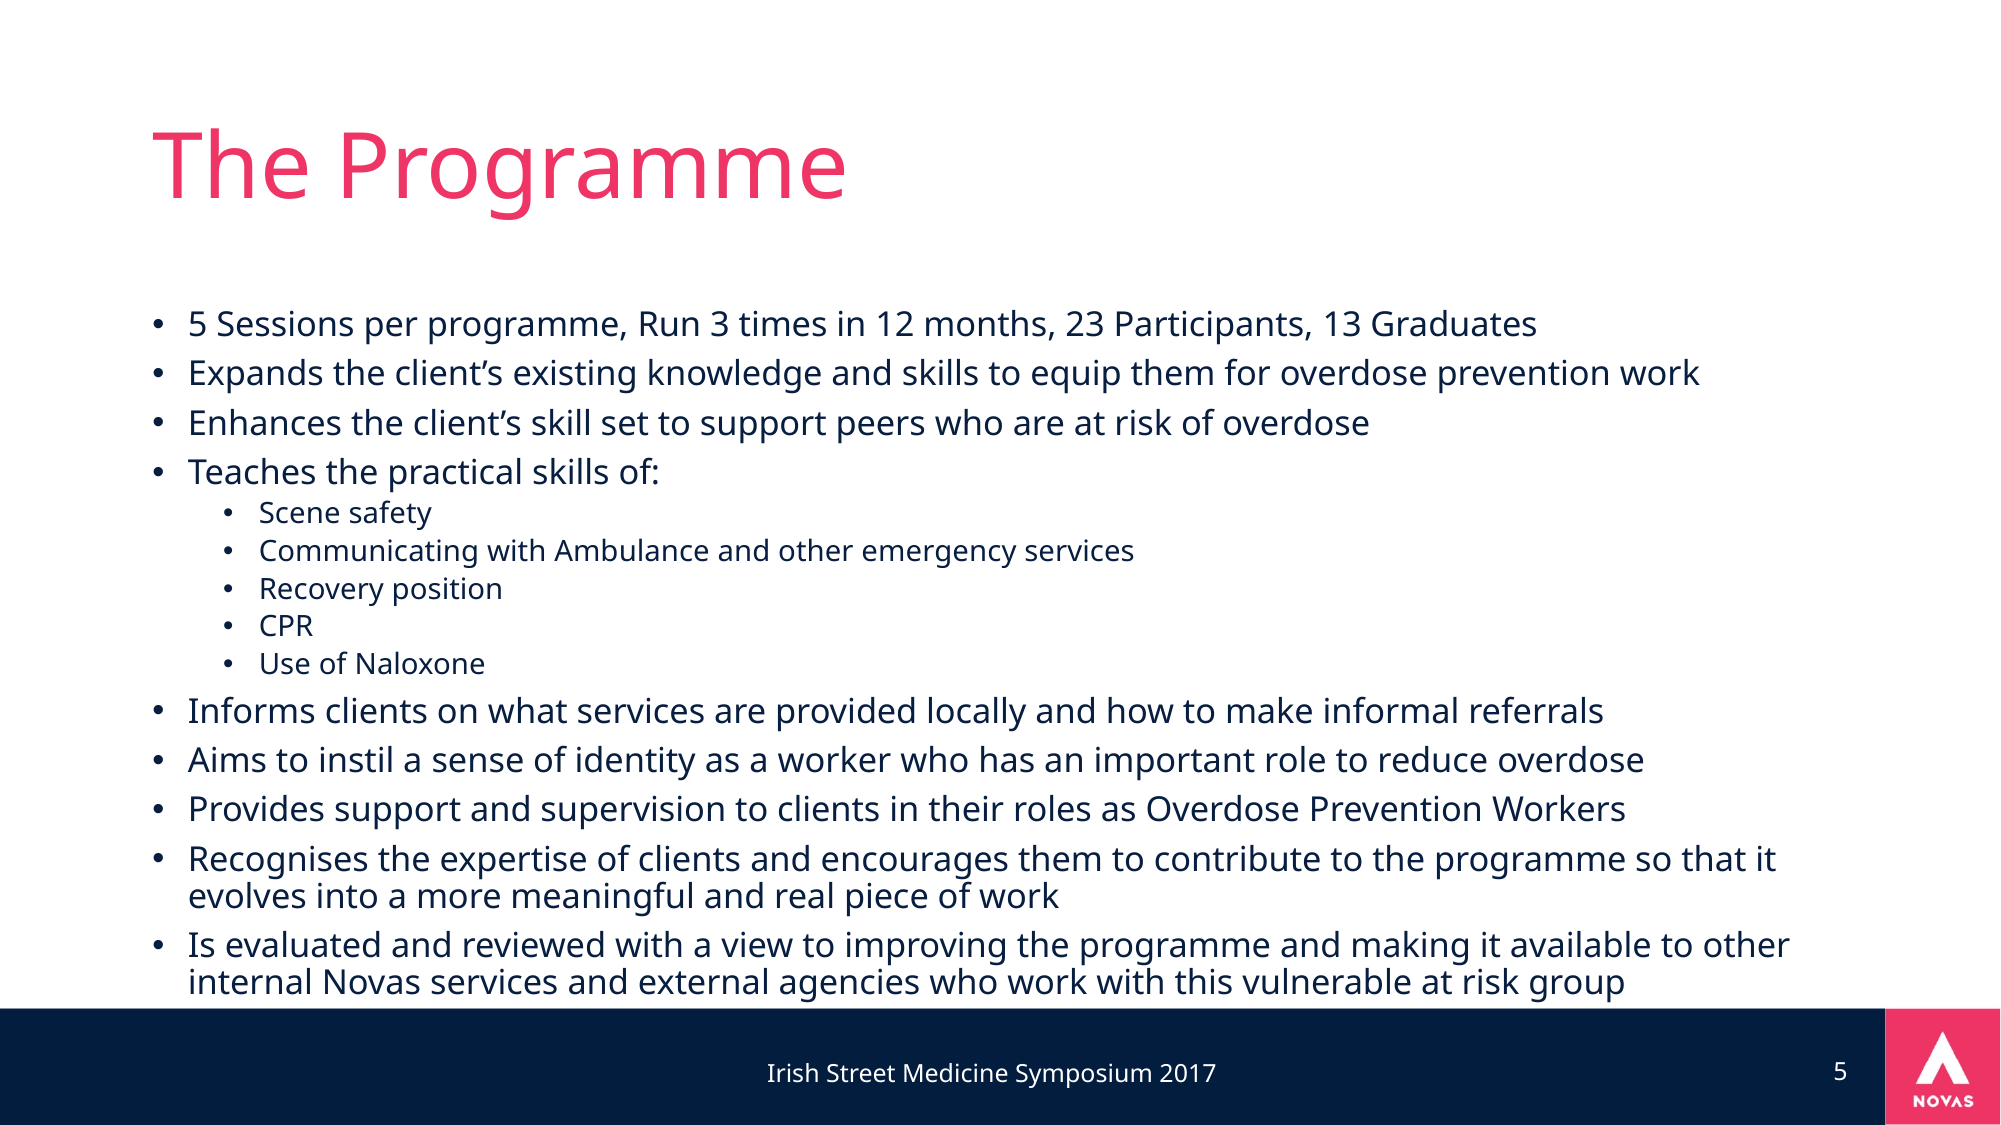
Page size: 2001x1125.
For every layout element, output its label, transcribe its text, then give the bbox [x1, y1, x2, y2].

list 5 Sessions per programme, Run 3 times in 12 months, 23 Participants, 13 Graduates Expands the client’s existing knowledge and skills to equip them for overdose prevention work Enhances the client’s skill set to support peers who are at risk of overdose Teaches the practical skills of: Scene safety Communicating with Ambulance and other emergency services Recovery position CPR Use of Naloxone Informs clients on what services are provided locally and how to make informal referrals Aims to instil a sense of identity as a worker who has an important role to reduce overdose Provides support and supervision to clients in their roles as Overdose Prevention Workers Recognises the expertise of clients and encourages them to contribute to the programme so that it evolves into a more meaningful and real piece of work Is evaluated and reviewed with a view to improving the programme and making it available to other internal Novas services and external agencies who work with this vulnerable at risk group [137, 299, 1863, 1014]
slide_number 5 [1412, 1042, 1863, 1103]
title The Programme [137, 59, 1863, 278]
picture [0, 0, 2001, 1125]
footer Irish Street Medicine Symposium 2017 [586, 1042, 1399, 1103]
